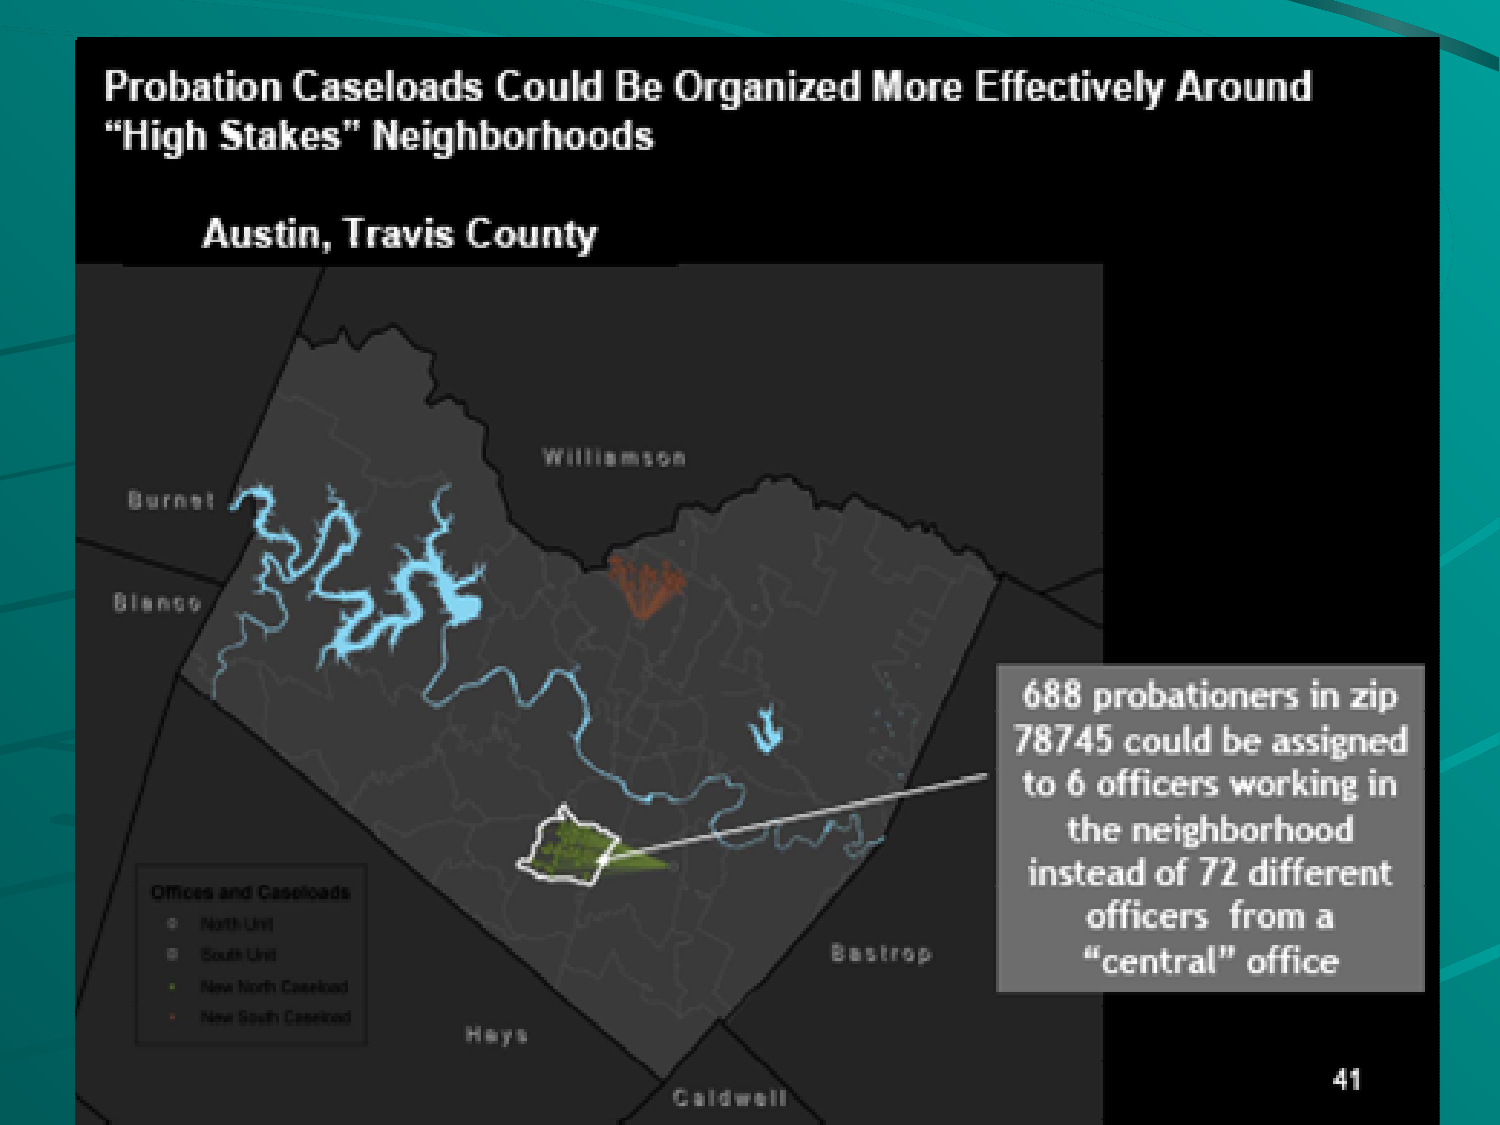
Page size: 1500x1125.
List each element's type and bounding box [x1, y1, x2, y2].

list [74, 37, 1440, 1125]
